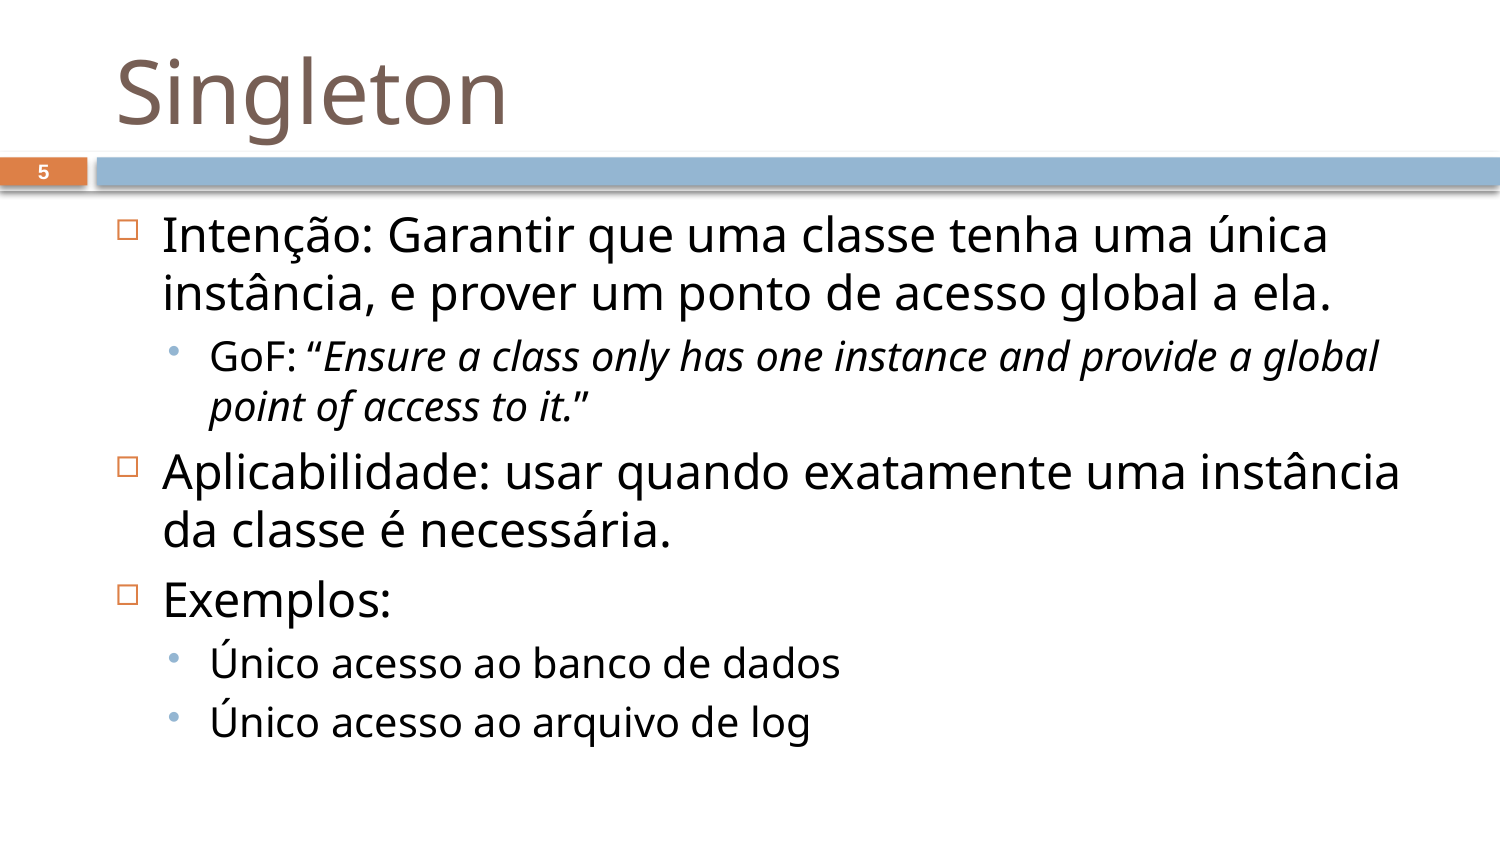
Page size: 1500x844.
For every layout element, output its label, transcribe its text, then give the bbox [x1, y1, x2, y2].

title Singleton [100, 28, 1438, 150]
slide_number 5 [0, 156, 88, 187]
list Intenção: Garantir que uma classe tenha uma única instância, e prover um ponto de acesso global a ela. GoF: “Ensure a class only has one instance and provide a global point of access to it.” Aplicabilidade: usar quando exatamente uma instância da classe é necessária. Exemplos: Único acesso ao banco de dados Único acesso ao arquivo de log [100, 196, 1438, 754]
